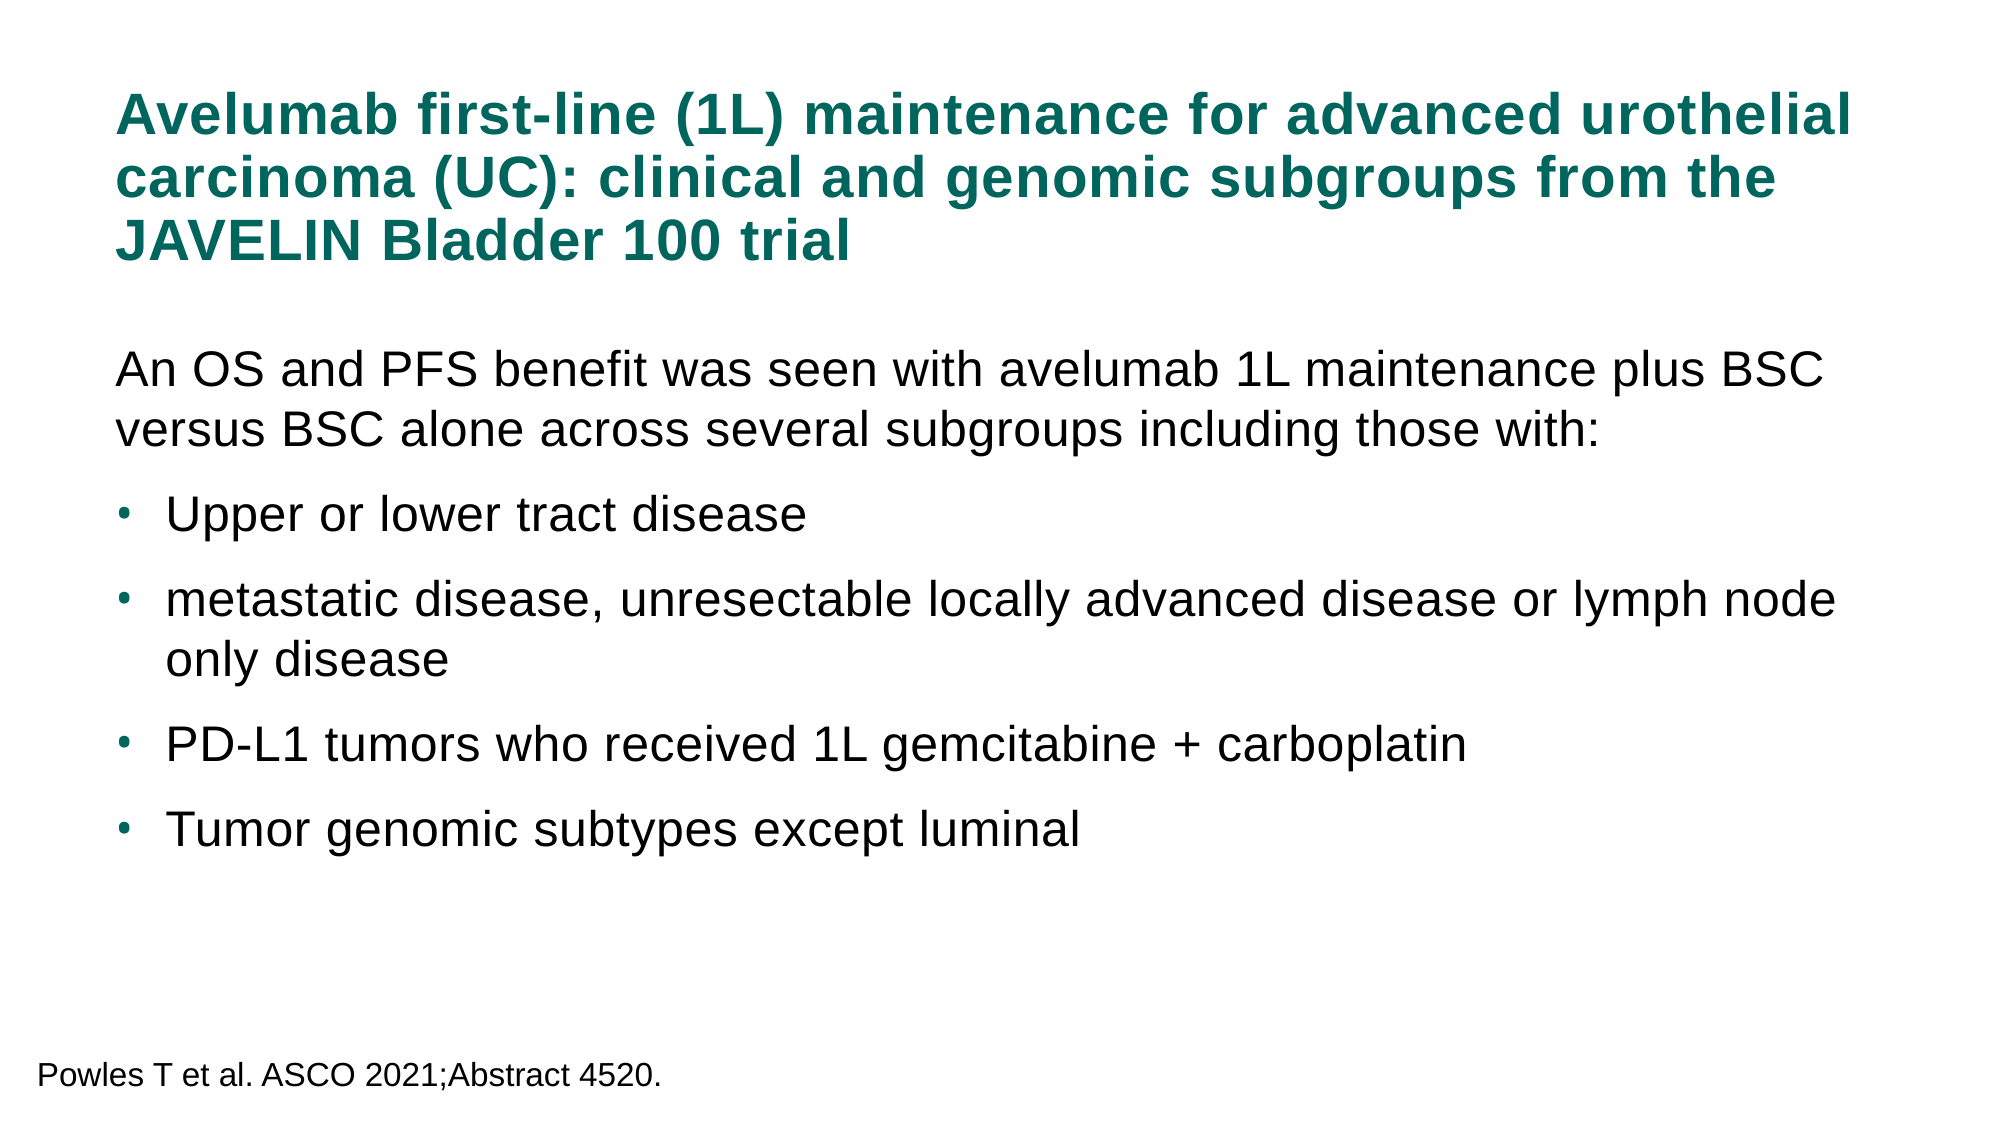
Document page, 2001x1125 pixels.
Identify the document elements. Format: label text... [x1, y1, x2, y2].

text_box Powles T et al. ASCO 2021;Abstract 4520. [36, 1053, 673, 1094]
title Avelumab first-line (1L) maintenance for advanced urothelial carcinoma (UC): clinical and genomic subgroups from the JAVELIN Bladder 100 trial [100, 83, 1902, 274]
list An OS and PFS benefit was seen with avelumab 1L maintenance plus BSC versus BSC alone across several subgroups including those with: Upper or lower tract disease metastatic disease, unresectable locally advanced disease or lymph node only disease PD-L1 tumors who received 1L gemcitabine + carboplatin Tumor genomic subtypes except luminal [100, 329, 1902, 998]
